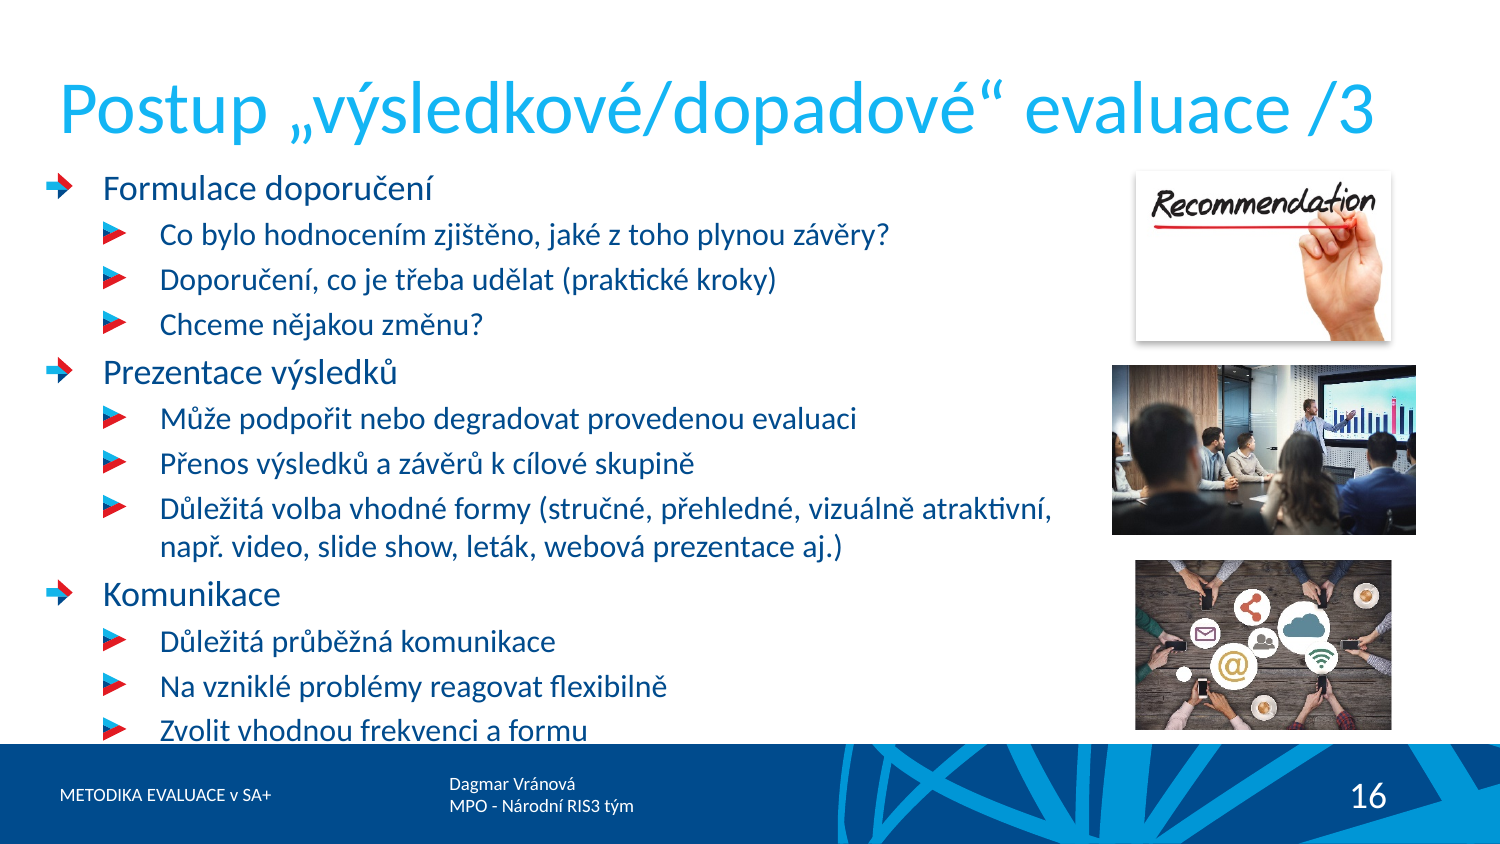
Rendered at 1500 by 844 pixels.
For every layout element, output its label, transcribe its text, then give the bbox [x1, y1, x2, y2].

title Postup „výsledkové/dopadové“ evaluace /3 [59, 58, 1441, 149]
picture [1136, 170, 1391, 341]
list Formulace doporučení Co bylo hodnocením zjištěno, jaké z toho plynou závěry? Doporučení, co je třeba udělat (praktické kroky) Chceme nějakou změnu? Prezentace výsledků Může podpořit nebo degradovat provedenou evaluaci Přenos výsledků a závěrů k cílové skupině Důležitá volba vhodné formy (stručné, přehledné, vizuálně atraktivní, např. video, slide show, leták, webová prezentace aj.) Komunikace Důležitá průběžná komunikace Na vzniklé problémy reagovat flexibilně Zvolit vhodnou frekvenci a formu [46, 105, 1087, 750]
picture [1134, 560, 1393, 731]
picture [1111, 365, 1416, 536]
